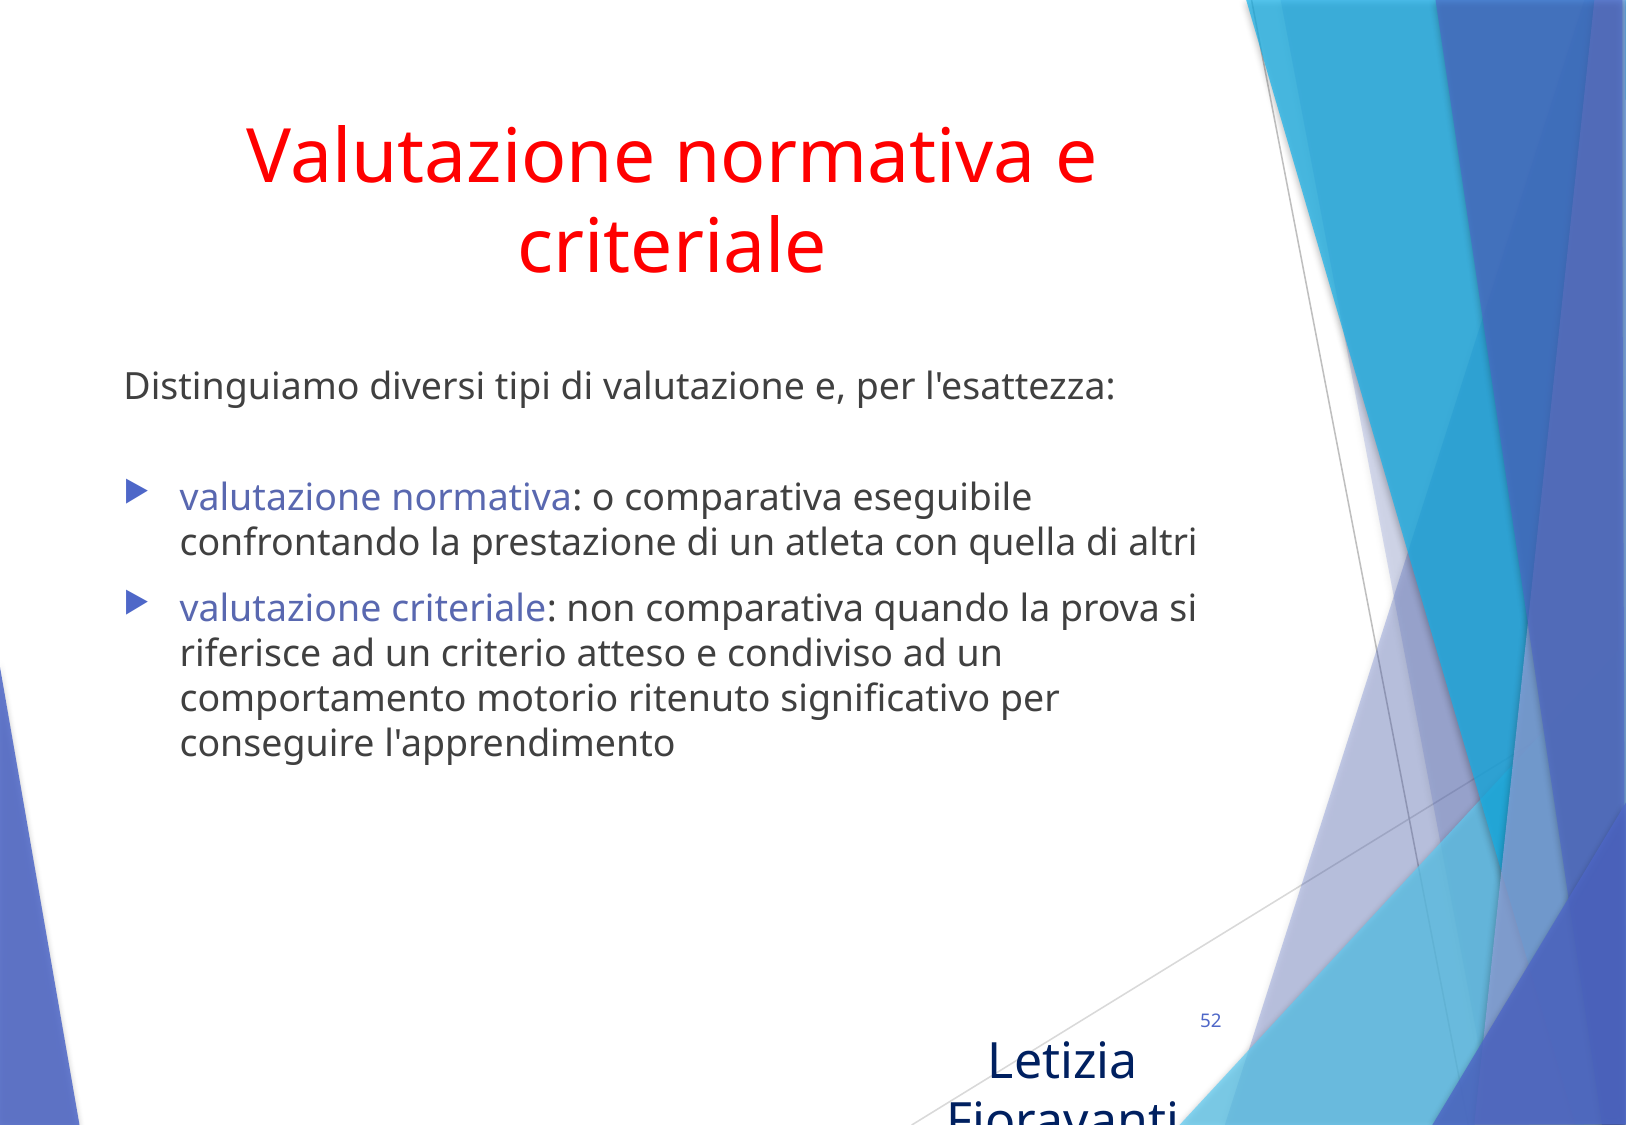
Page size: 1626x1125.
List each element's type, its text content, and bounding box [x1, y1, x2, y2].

footer Letizia Fioravanti [864, 1069, 1262, 1125]
list Distinguiamo diversi tipi di valutazione e, per l'esattezza: valutazione normativa: o comparativa eseguibile confrontando la prestazione di un atleta con quella di altri valutazione criteriale: non comparativa quando la prova si riferisce ad un criterio atteso e condiviso ad un comportamento motorio ritenuto significativo per conseguire l'apprendimento [108, 354, 1237, 992]
title Valutazione normativa e criteriale [108, 99, 1237, 317]
slide_number 52 [1145, 991, 1237, 1051]
